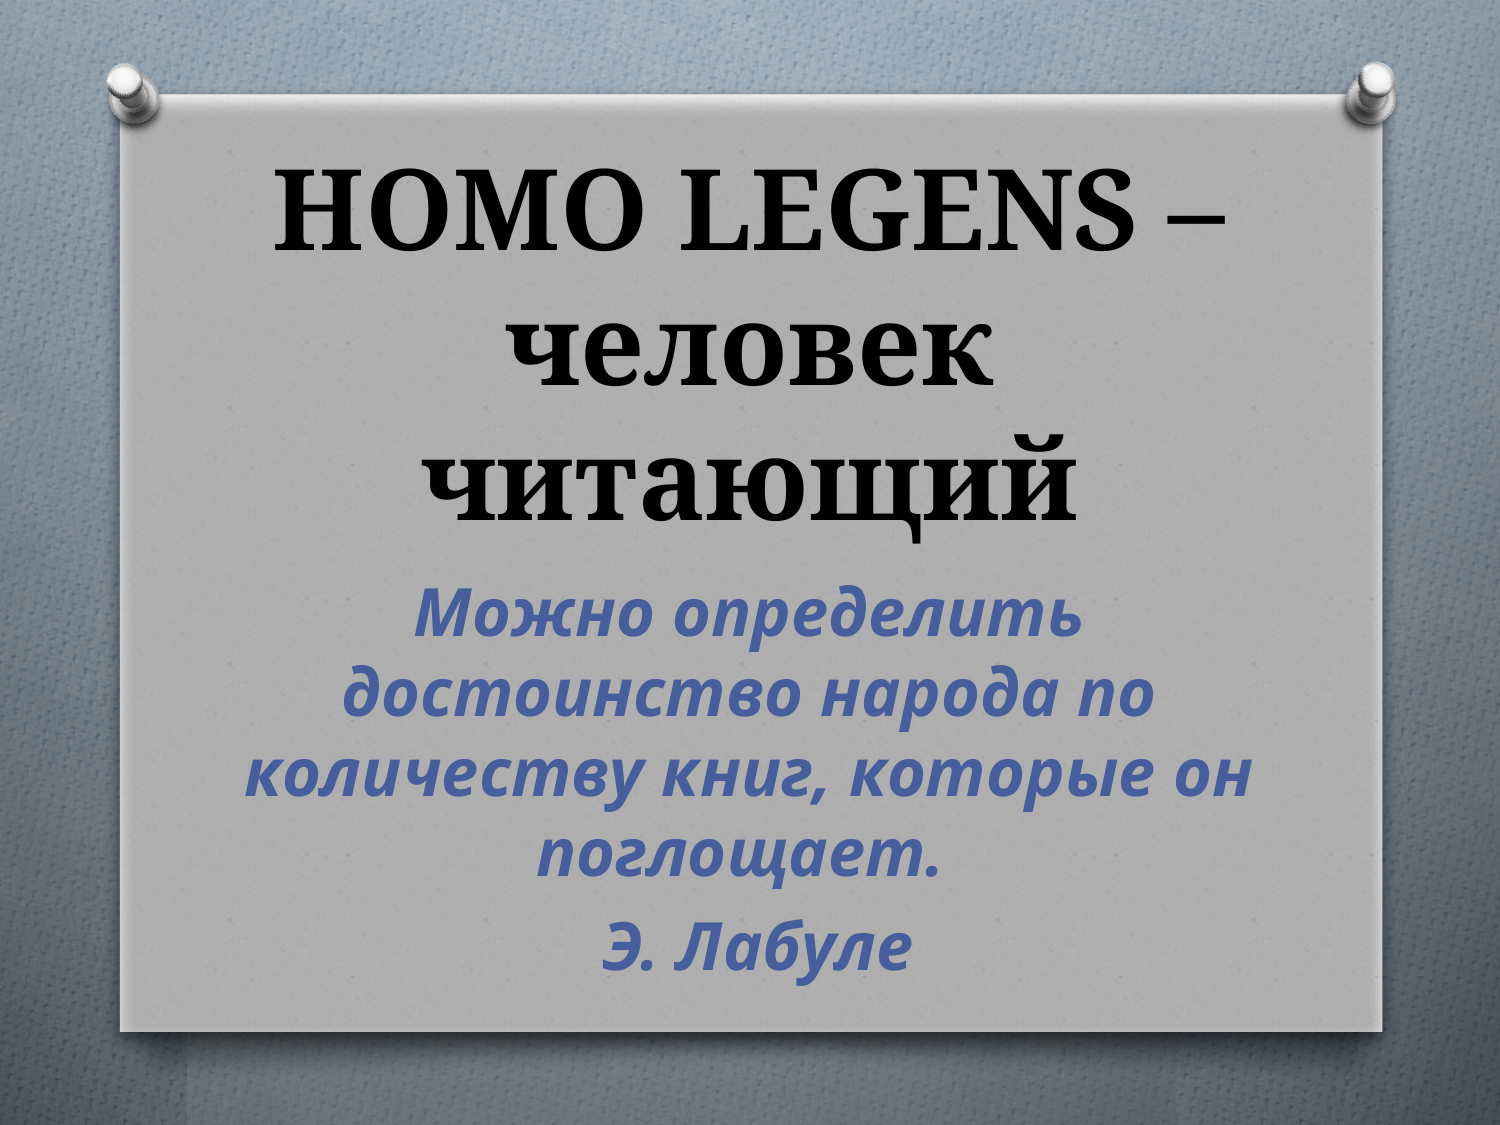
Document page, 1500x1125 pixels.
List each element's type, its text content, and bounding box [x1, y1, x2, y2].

picture [1334, 35, 1439, 156]
title HOMO LEGENS –человек читающий [165, 54, 1334, 551]
picture [75, 29, 167, 153]
list Можно определить достоинство народа по количеству книг, которые он поглощает. Э. Лабуле [165, 562, 1334, 1071]
